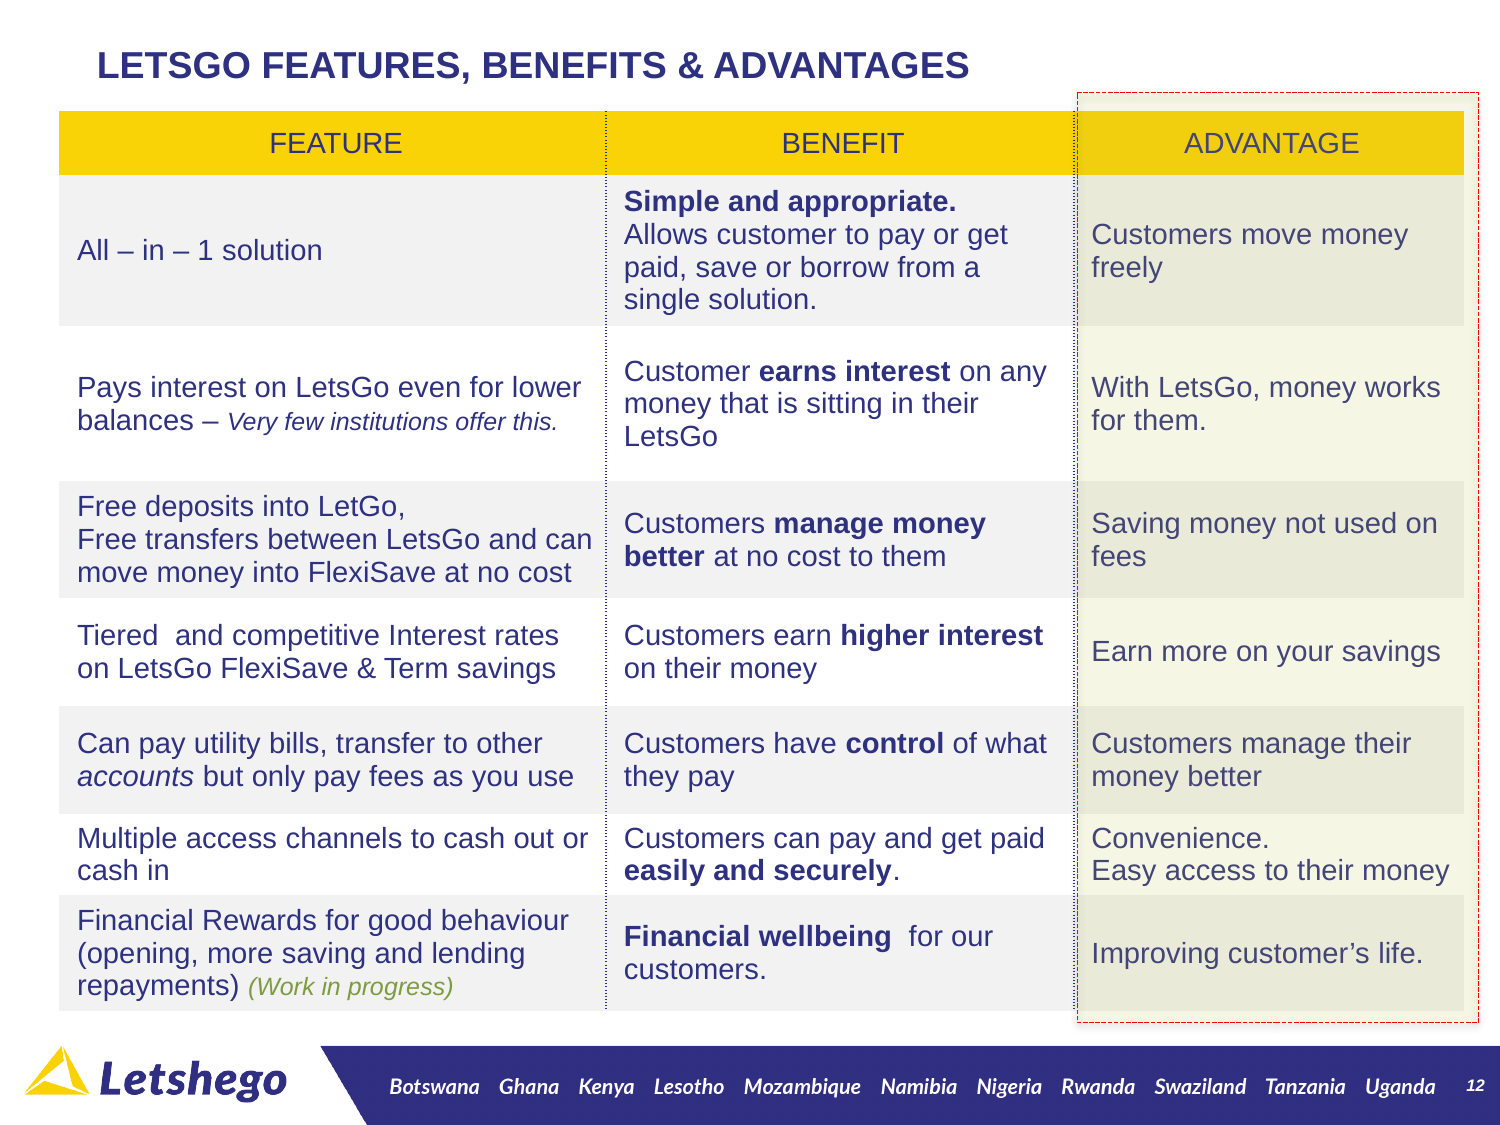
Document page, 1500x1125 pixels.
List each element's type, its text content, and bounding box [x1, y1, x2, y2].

table_cell Customers earn higher interest on their money [606, 598, 1072, 706]
table_cell Customers manage money better at no cost to them [606, 481, 1072, 598]
table_cell Can pay utility bills, transfer to other accounts but only pay fees as you use [59, 706, 606, 814]
table_cell Pays interest on LetsGo even for lower balances – Very few institutions offer this. [59, 326, 606, 481]
slide_number 12 [1149, 1054, 1500, 1115]
table_header FEATURE [59, 111, 606, 175]
table_cell Customer earns interest on any money that is sitting in their LetsGo [606, 326, 1072, 481]
table_cell Customers have control of what they pay [606, 706, 1072, 814]
text_box [1077, 92, 1479, 1023]
table_cell Multiple access channels to cash out or cash in [59, 814, 606, 895]
table_cell Tiered and competitive Interest rates on LetsGo FlexiSave & Term savings [59, 598, 606, 706]
table_cell Free deposits into LetGo, Free transfers between LetsGo and can move money into FlexiSave at no cost [59, 481, 606, 598]
table_cell Simple and appropriate. Allows customer to pay or get paid, save or borrow from a single solution. [606, 175, 1072, 326]
picture [0, 53, 1500, 1125]
table_cell Customers can pay and get paid easily and securely. [606, 814, 1072, 895]
text_box LETSGO FEATURES, BENEFITS & ADVANTAGES [79, 24, 1406, 106]
table_header BENEFIT [606, 111, 1072, 175]
table_cell Financial wellbeing for our customers. [606, 895, 1072, 1011]
table_cell All – in – 1 solution [59, 175, 606, 326]
table_cell Financial Rewards for good behaviour (opening, more saving and lending repayments) (Work in progress) [59, 895, 606, 1011]
